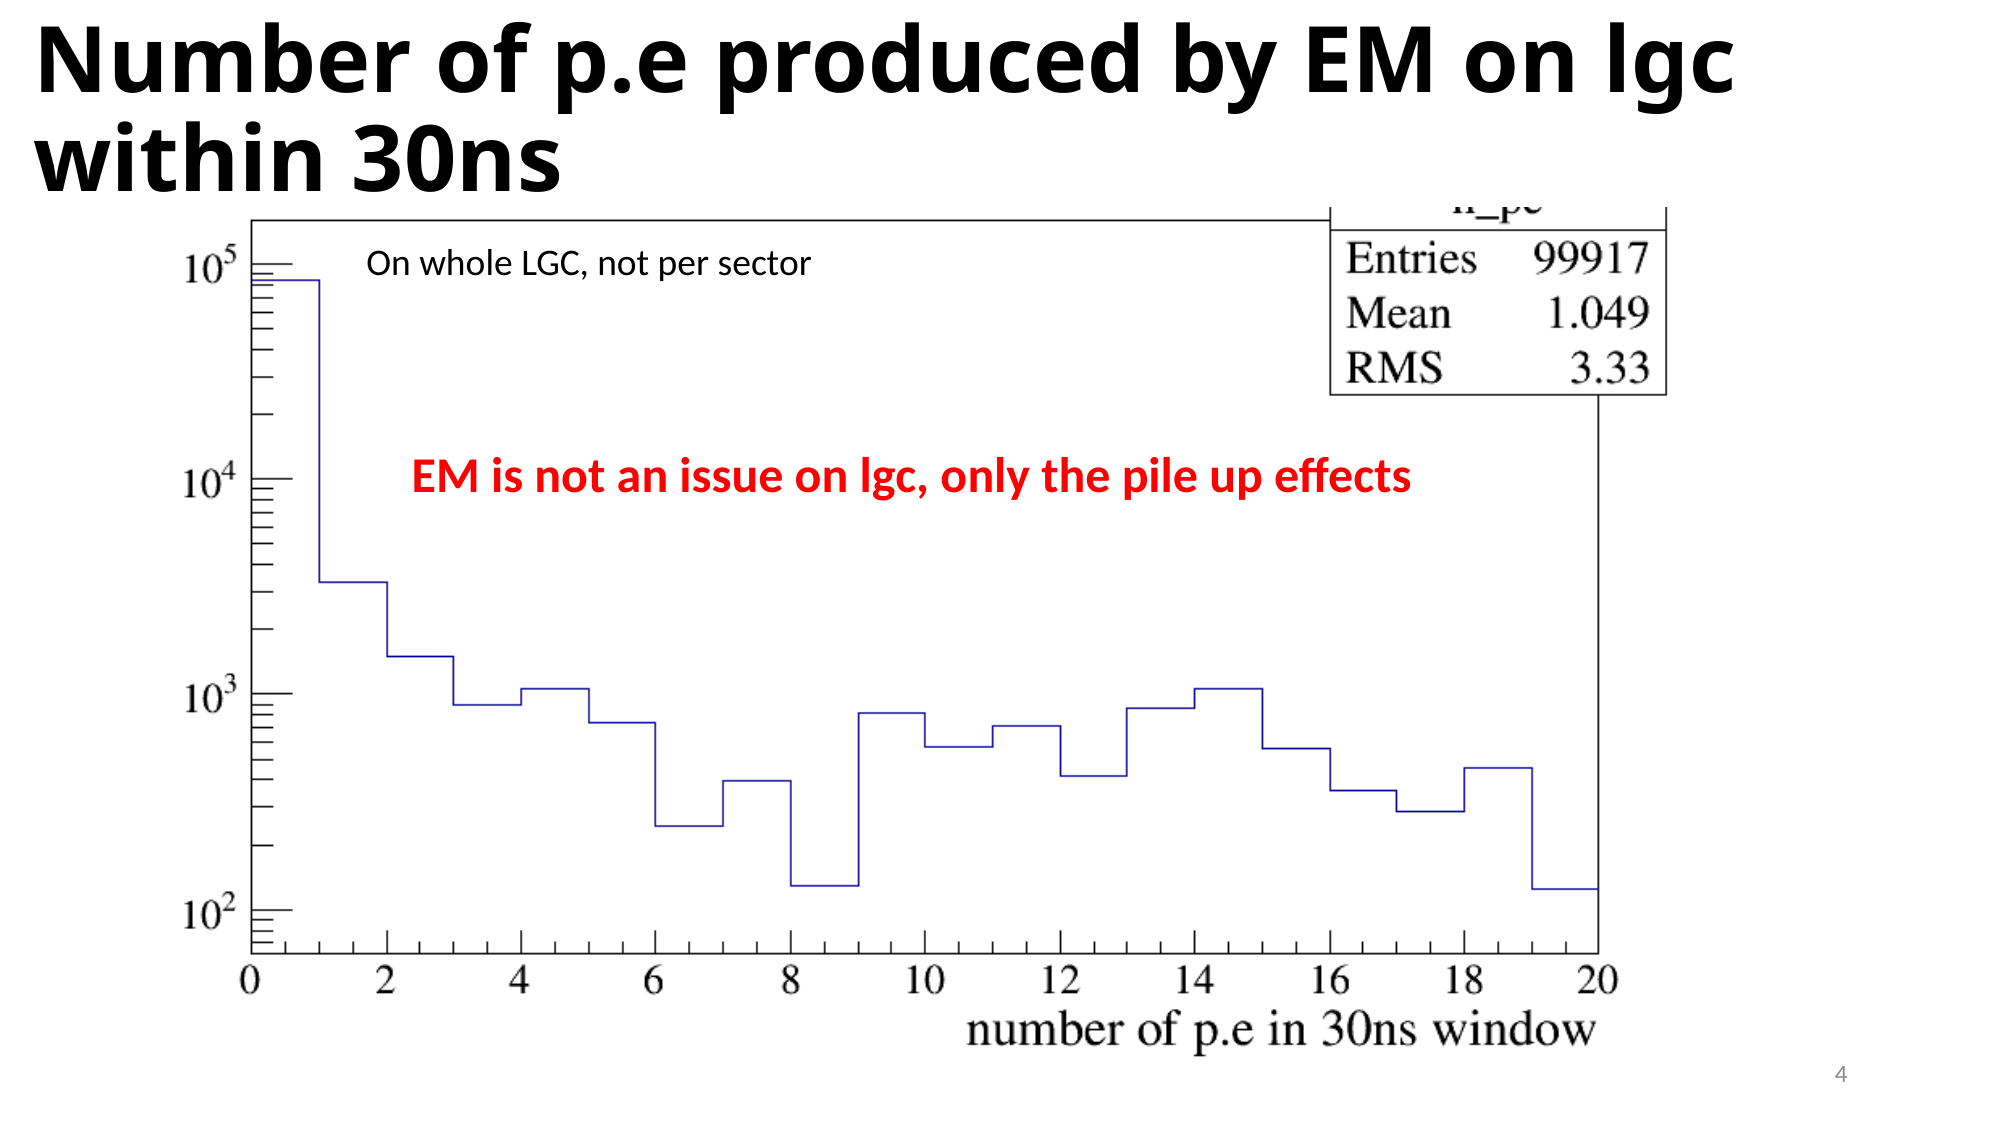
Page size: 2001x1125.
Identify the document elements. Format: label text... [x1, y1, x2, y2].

title Number of p.e produced by EM on lgc within 30ns [18, 23, 1918, 202]
picture [167, 207, 1706, 1064]
slide_number 4 [1412, 1042, 1863, 1103]
